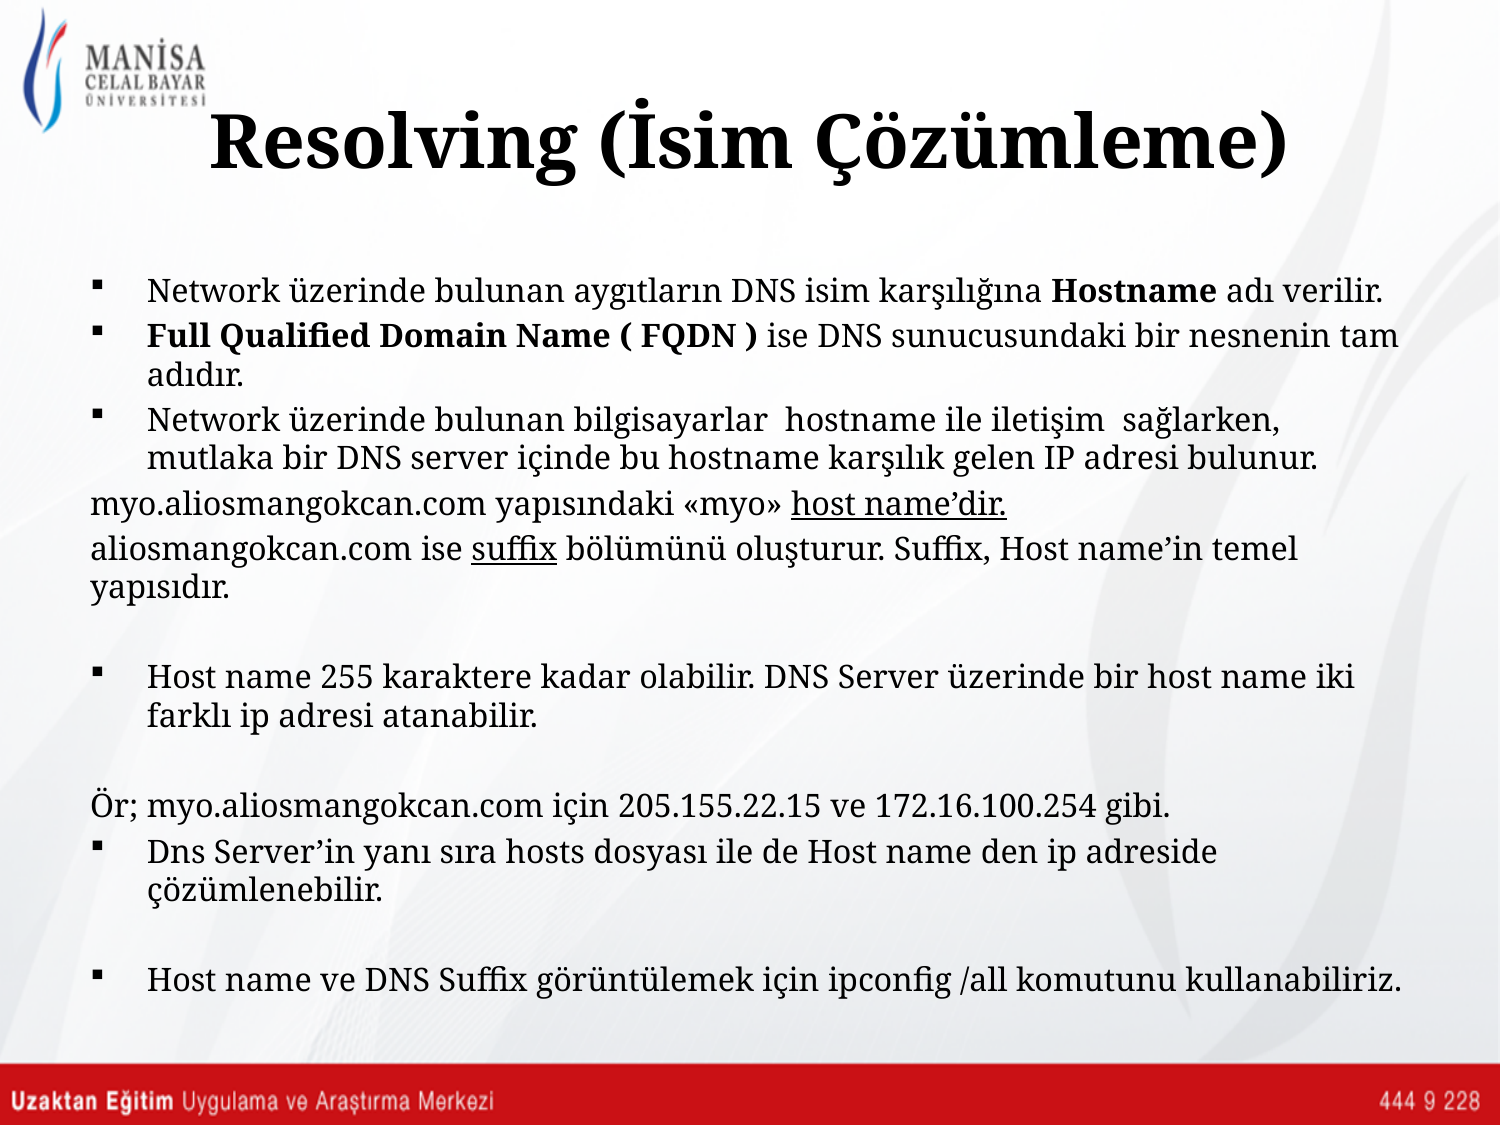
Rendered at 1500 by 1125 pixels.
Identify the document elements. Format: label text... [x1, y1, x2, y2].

picture [0, 0, 1500, 1125]
list Network üzerinde bulunan aygıtların DNS isim karşılığına Hostname adı verilir. Full Qualified Domain Name ( FQDN ) ise DNS sunucusundaki bir nesnenin tam adıdır. Network üzerinde bulunan bilgisayarlar hostname ile iletişim sağlarken, mutlaka bir DNS server içinde bu hostname karşılık gelen IP adresi bulunur. myo.aliosmangokcan.com yapısındaki «myo» host name’dir. aliosmangokcan.com ise suffix bölümünü oluşturur. Suffix, Host name’in temel yapısıdır. Host name 255 karaktere kadar olabilir. DNS Server üzerinde bir host name iki farklı ip adresi atanabilir. Ör; myo.aliosmangokcan.com için 205.155.22.15 ve 172.16.100.254 gibi. Dns Server’in yanı sıra hosts dosyası ile de Host name den ip adreside çözümlenebilir. Host name ve DNS Suffix görüntülemek için ipconfig /all komutunu kullanabiliriz. [75, 262, 1425, 1012]
title Resolving (İsim Çözümleme) [75, 45, 1425, 233]
